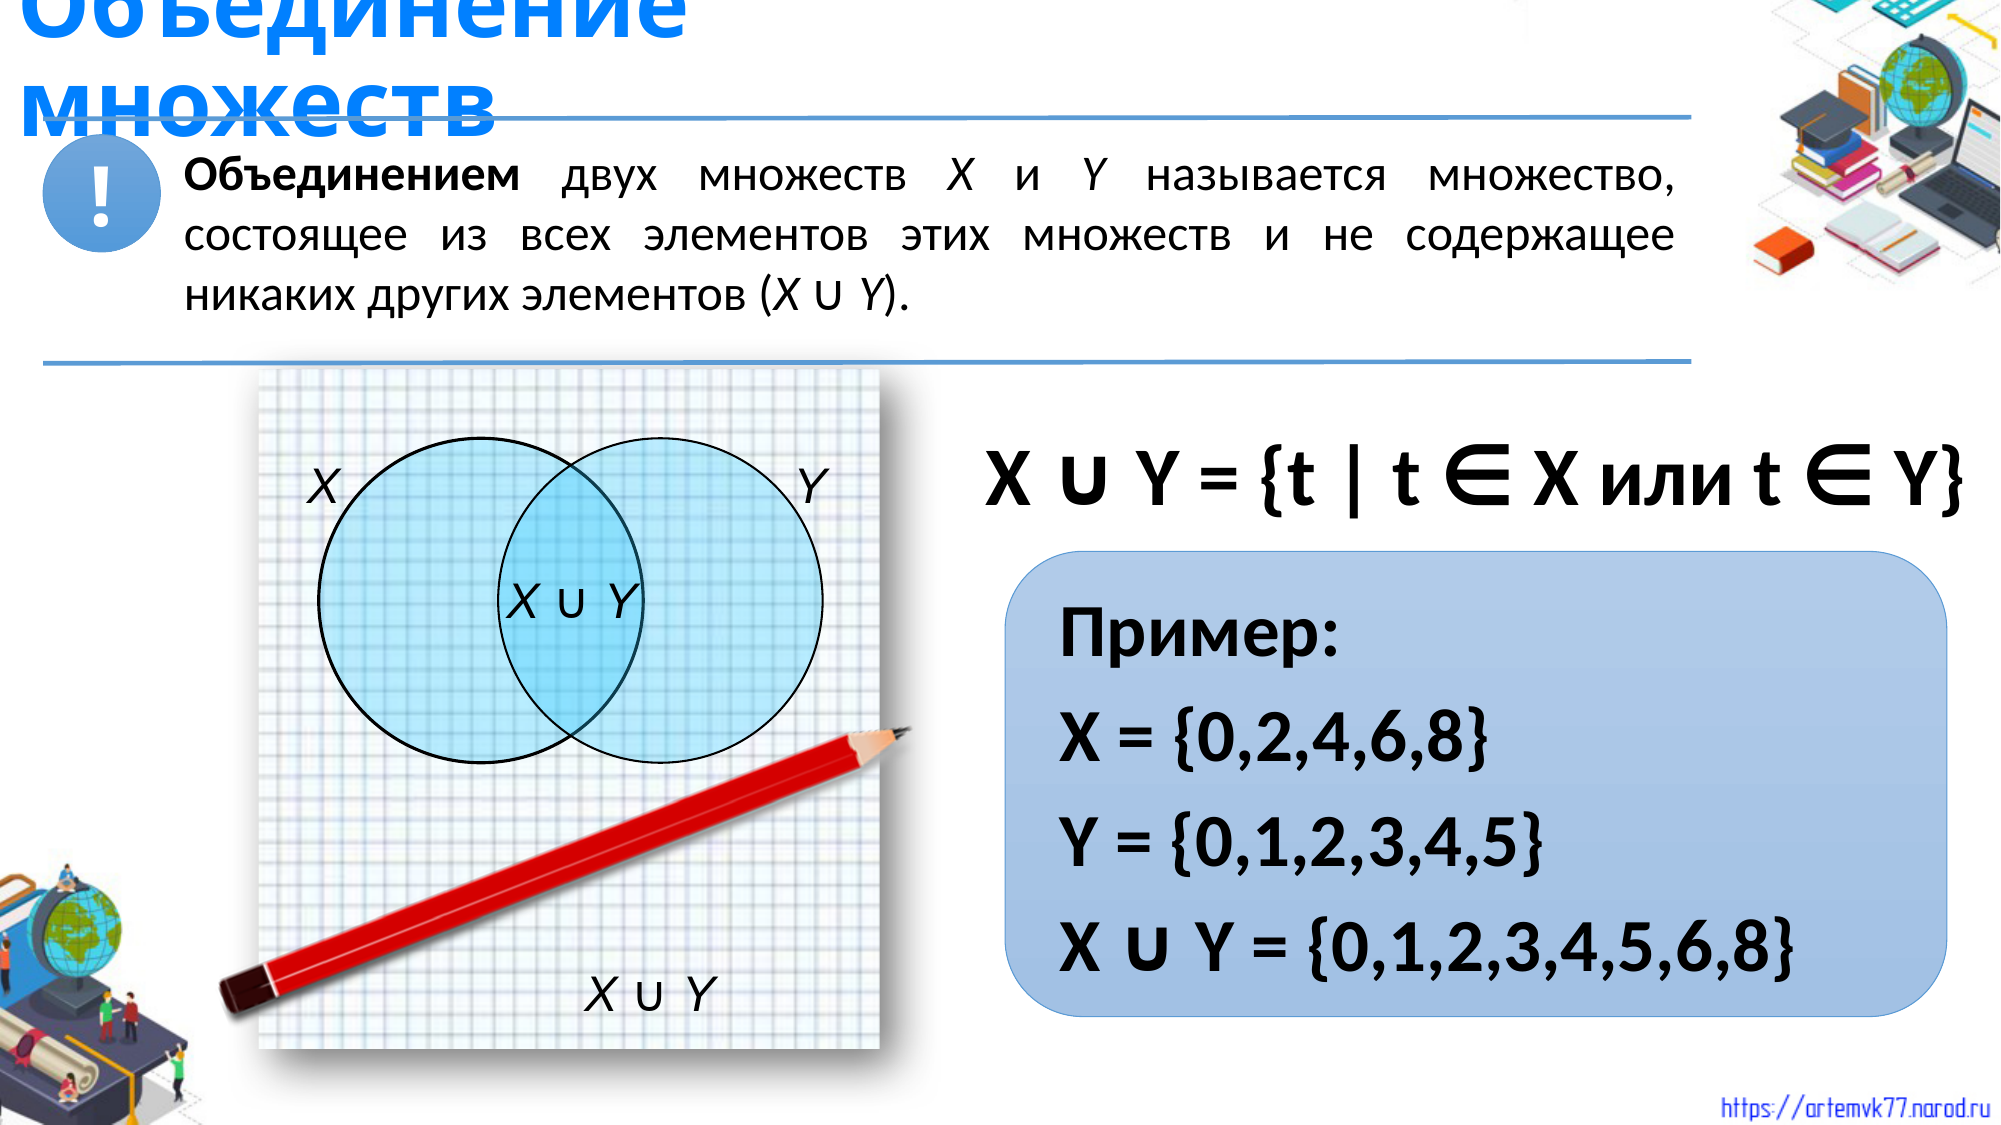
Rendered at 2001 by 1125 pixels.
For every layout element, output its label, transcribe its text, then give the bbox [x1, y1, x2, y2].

text_box Пример: X = {0,2,4,6,8} Y = {0,1,2,3,4,5} X ∪ Y = {0,1,2,3,4,5,6,8} [1004, 550, 1948, 1018]
title Объединение множеств [2, 0, 1035, 118]
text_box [292, 438, 846, 763]
picture [0, 0, 2001, 1125]
text_box X ∪ Y = {t | t ∈ X или t ∈ Y} [970, 414, 1981, 530]
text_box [43, 117, 1692, 364]
